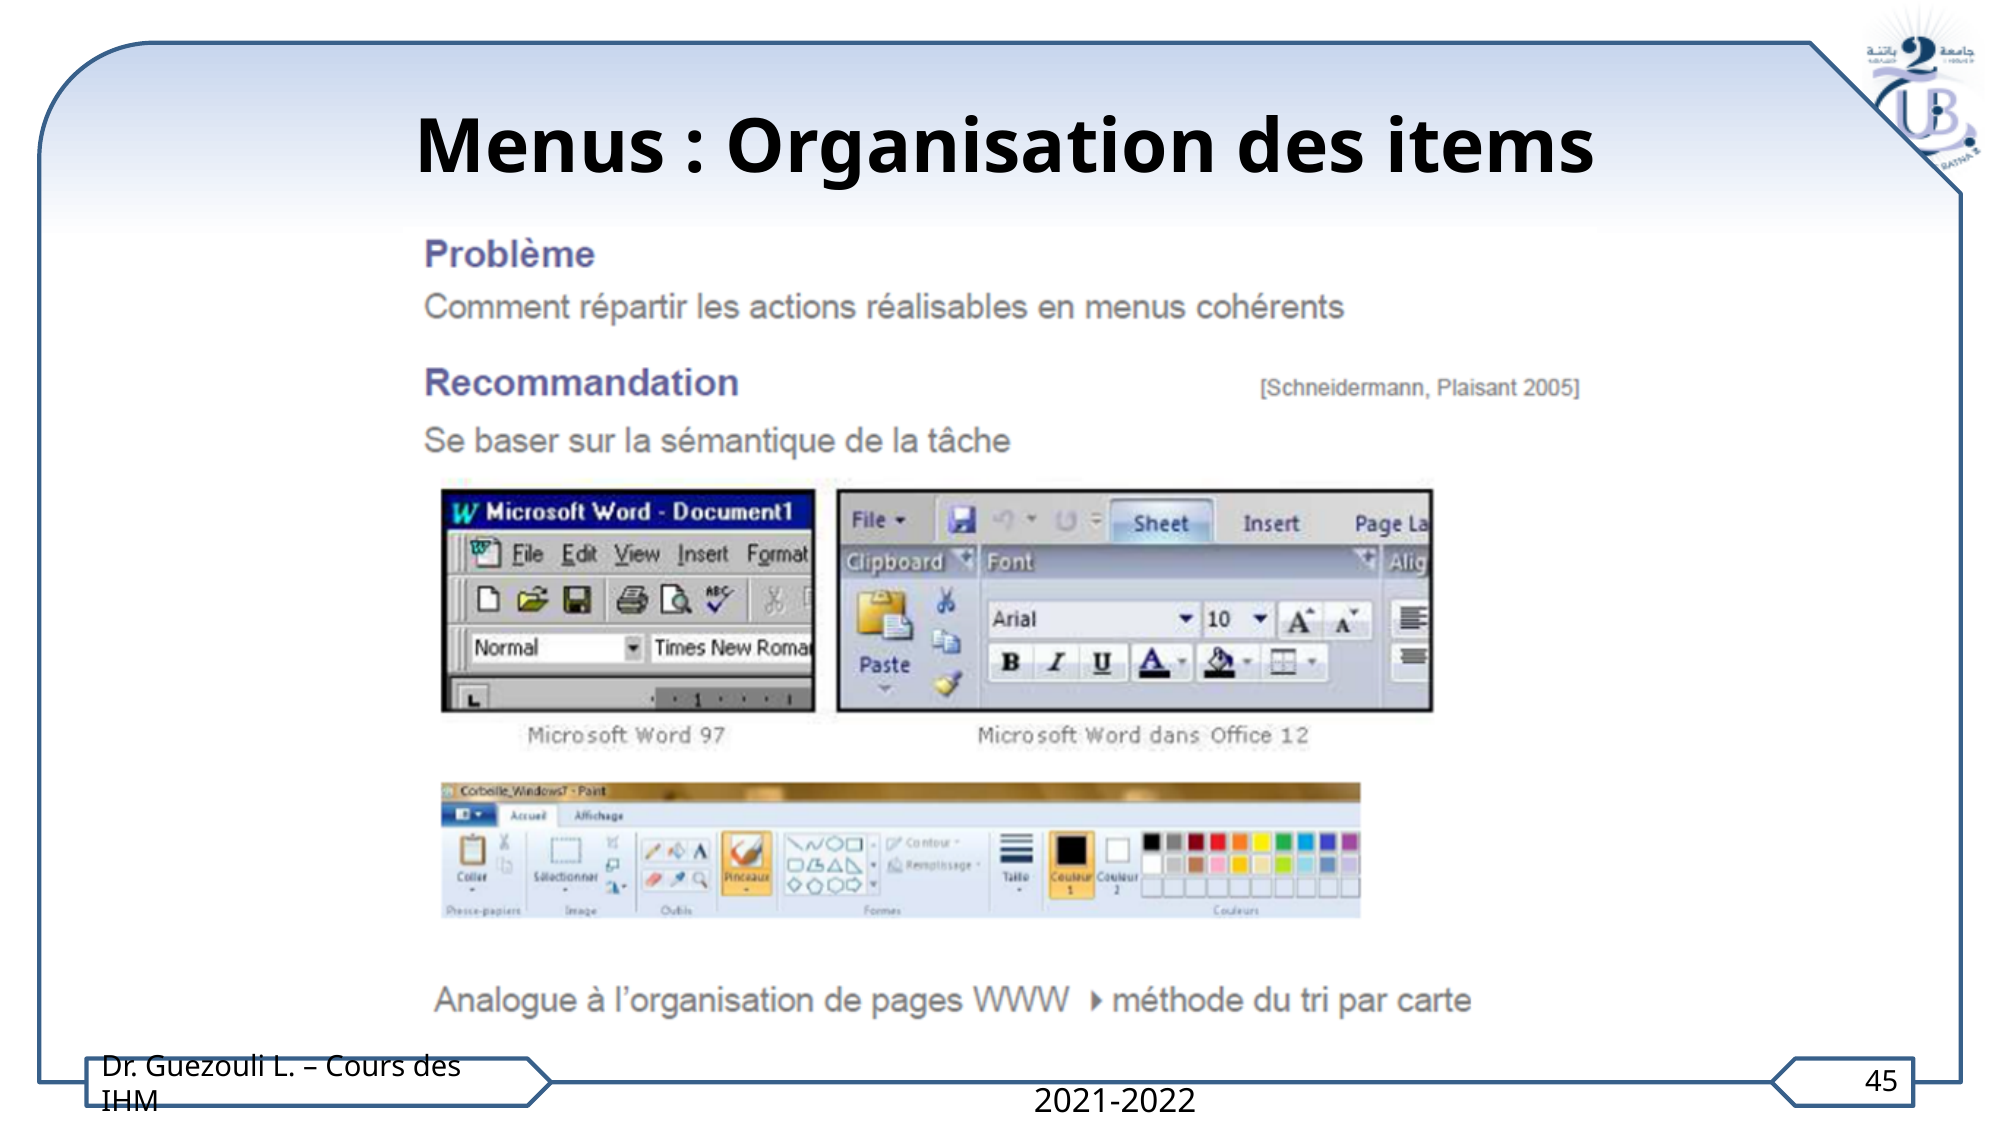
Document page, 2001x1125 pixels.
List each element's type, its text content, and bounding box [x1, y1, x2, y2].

picture [403, 227, 1597, 1034]
picture [1862, 0, 1985, 191]
title Menus : Organisation des items [314, 90, 1697, 224]
